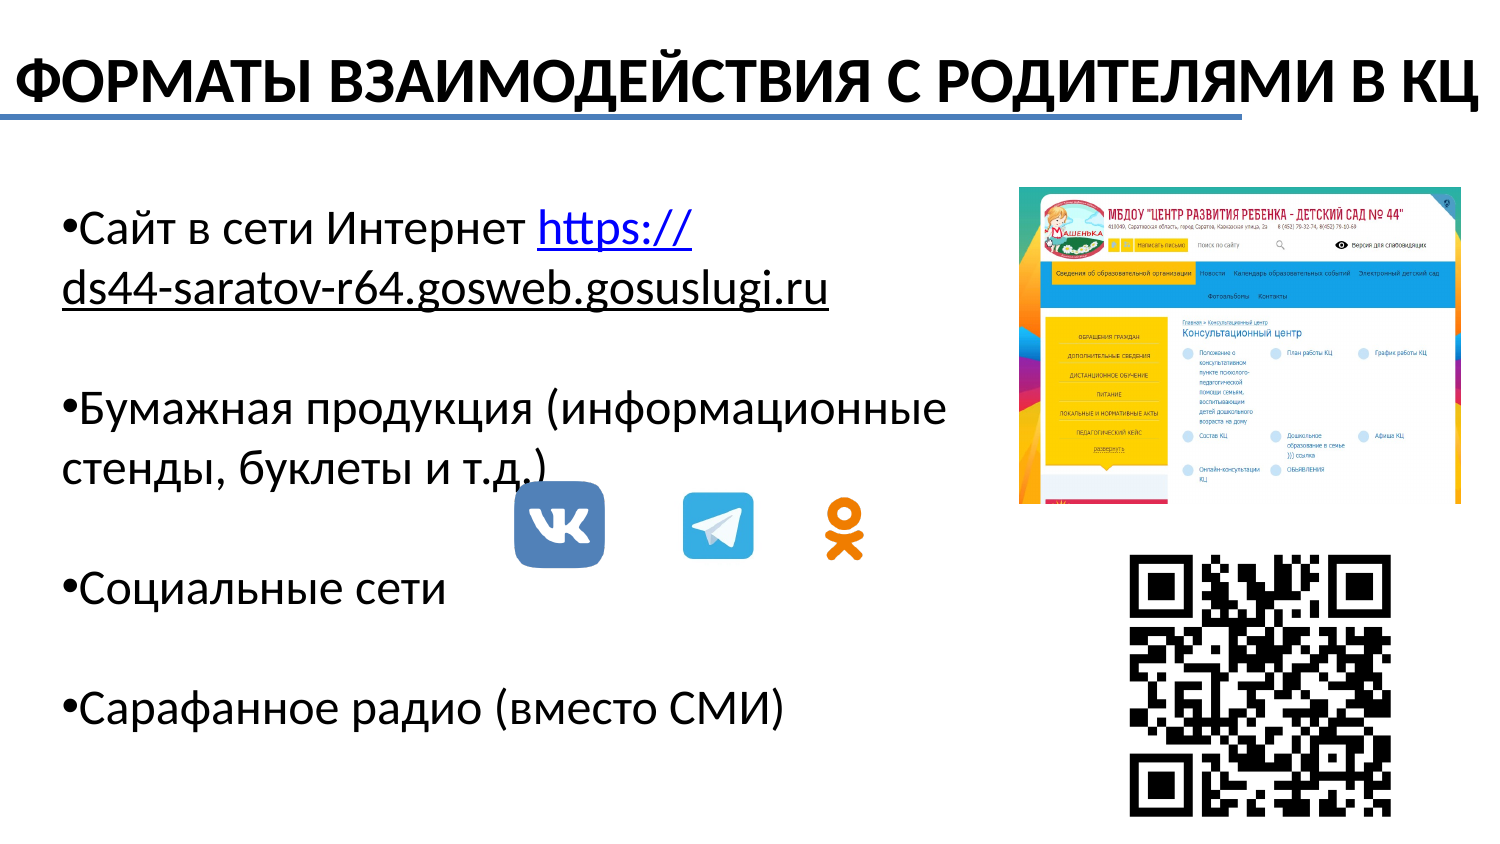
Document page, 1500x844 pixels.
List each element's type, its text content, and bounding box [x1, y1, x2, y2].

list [1019, 187, 1461, 505]
text_box ФОРМАТЫ ВЗАИМОДЕЙСТВИЯ С РОДИТЕЛЯМИ В КЦ [0, 35, 1500, 118]
picture [674, 484, 762, 567]
picture [797, 484, 892, 573]
picture [491, 475, 629, 575]
picture [1124, 550, 1395, 821]
text_box Сайт в сети Интернет https://ds44-saratov-r64.gosweb.gosuslugi.ru Бумажная продукция (информационные стенды, буклеты и т.д.) Социальные сети Сарафанное радио (вместо СМИ) [46, 187, 1008, 743]
